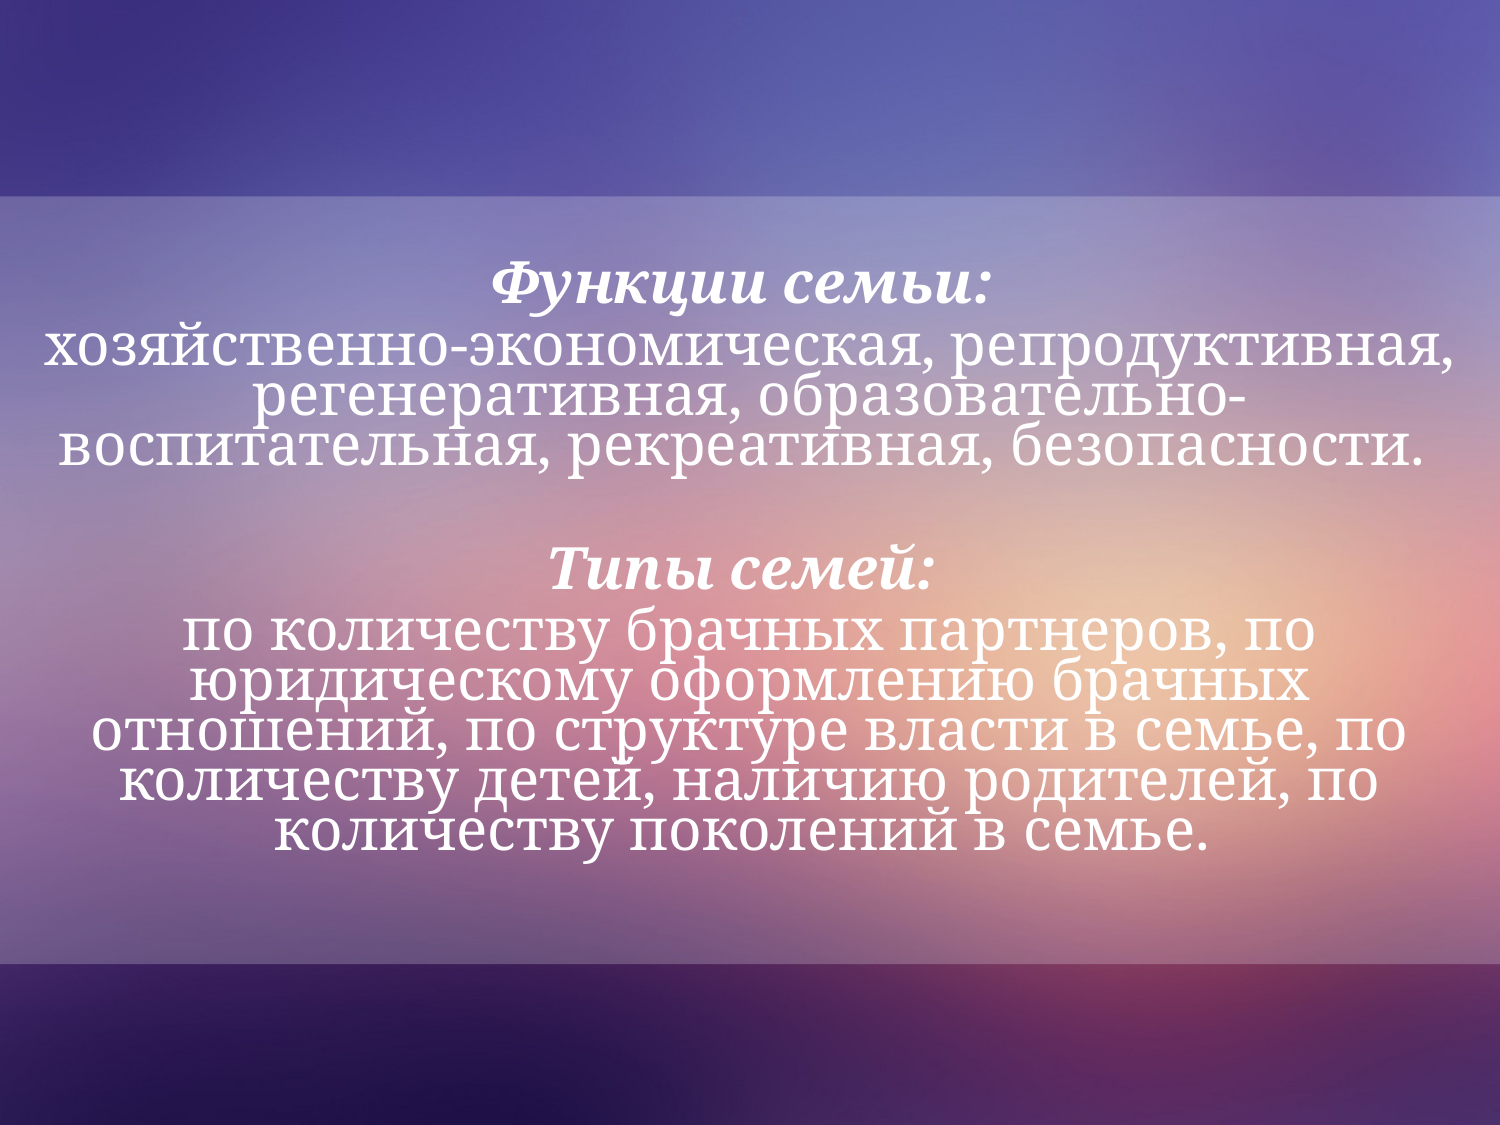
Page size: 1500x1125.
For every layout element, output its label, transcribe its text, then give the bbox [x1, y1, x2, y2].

picture [0, 965, 1500, 1125]
picture [0, 0, 1500, 196]
list Функции семьи: хозяйственно-экономическая, репродуктивная, регенеративная, образовательно-воспитательная, рекреативная, безопасности. Типы семей: по количеству брачных партнеров, по юридическому оформлению брачных отношений, по структуре власти в семье, по количеству детей, наличию родителей, по количеству поколений в семье. [0, 196, 1500, 965]
